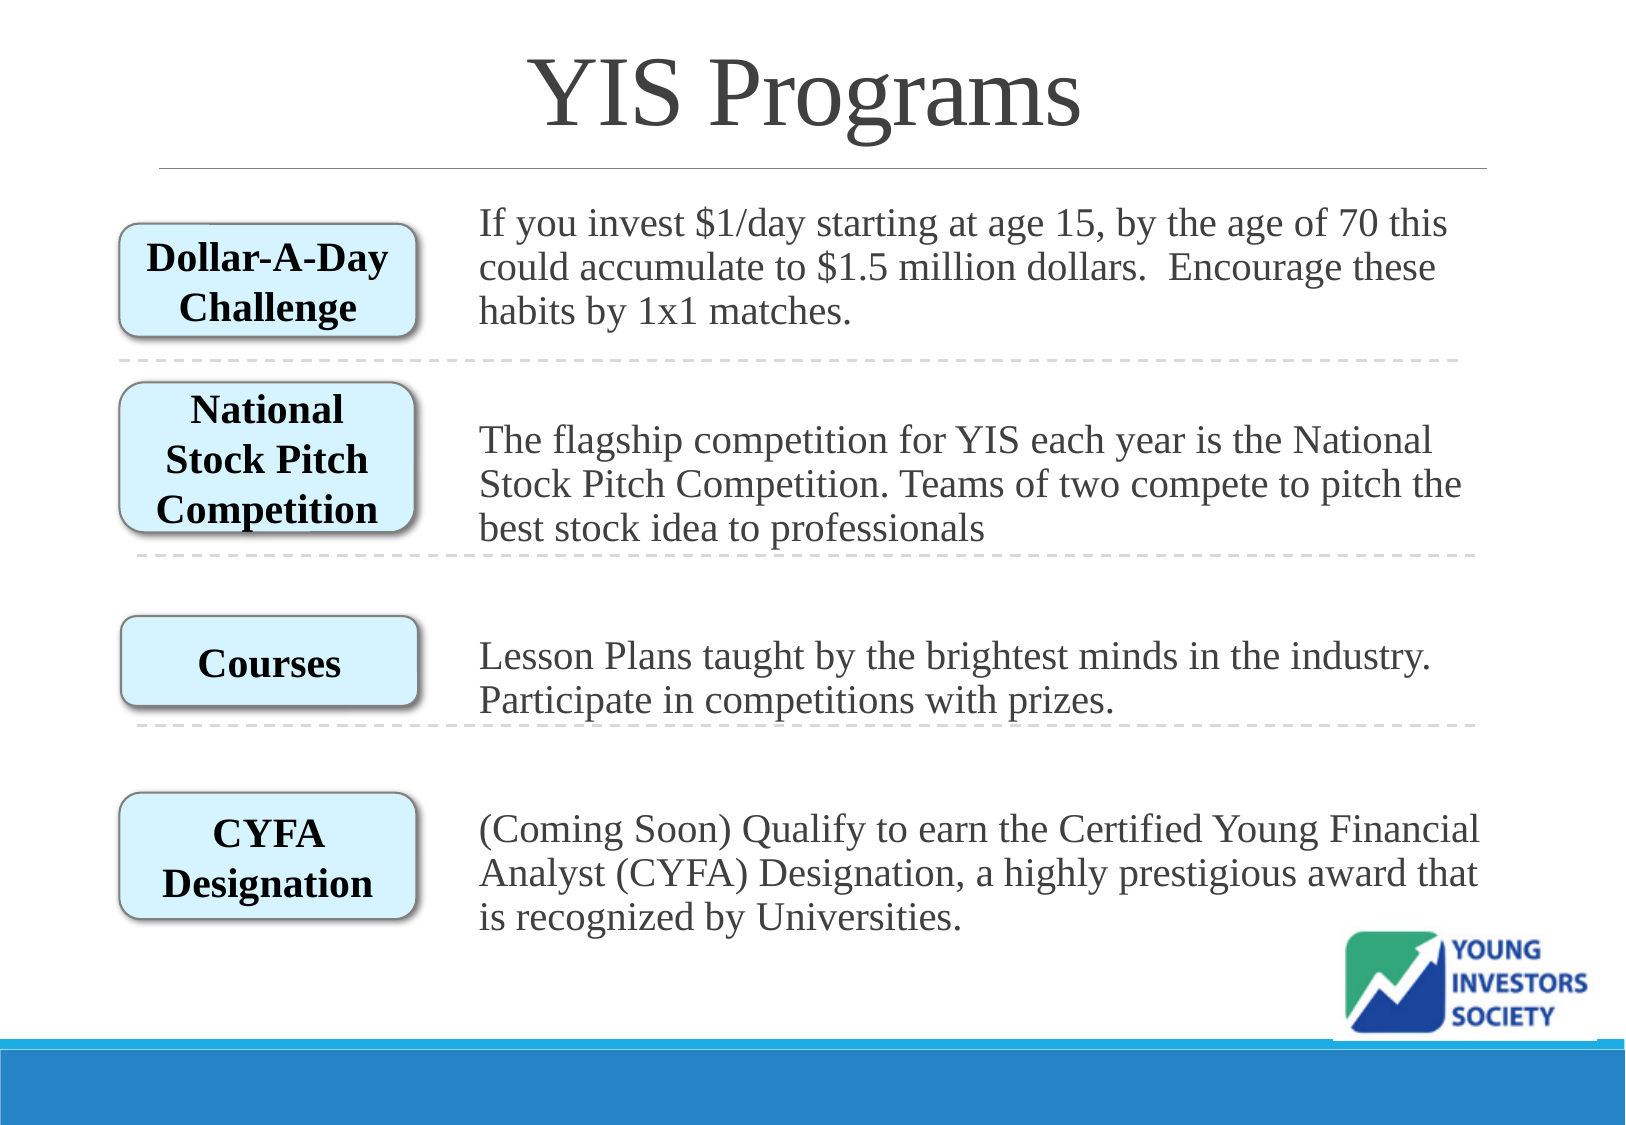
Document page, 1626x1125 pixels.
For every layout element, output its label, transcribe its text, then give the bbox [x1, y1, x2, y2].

text_box Courses [119, 615, 420, 707]
title YIS Programs [510, 23, 1167, 154]
text_box CYFA Designation [118, 791, 418, 921]
text_box National Stock Pitch Competition [118, 381, 416, 534]
picture [1332, 924, 1598, 1041]
list If you invest $1/day starting at age 15, by the age of 70 this could accumulate to $1.5 million dollars. Encourage these habits by 1x1 matches. The flagship competition for YIS each year is the National Stock Pitch Competition. Teams of two compete to pitch the best stock idea to professionals Lesson Plans taught by the brightest minds in the industry. Participate in competitions with prizes. (Coming Soon) Qualify to earn the Certified Young Financial Analyst (CYFA) Designation, a highly prestigious award that is recognized by Universities. [478, 193, 1499, 949]
text_box Dollar-A-Day Challenge [118, 222, 418, 338]
